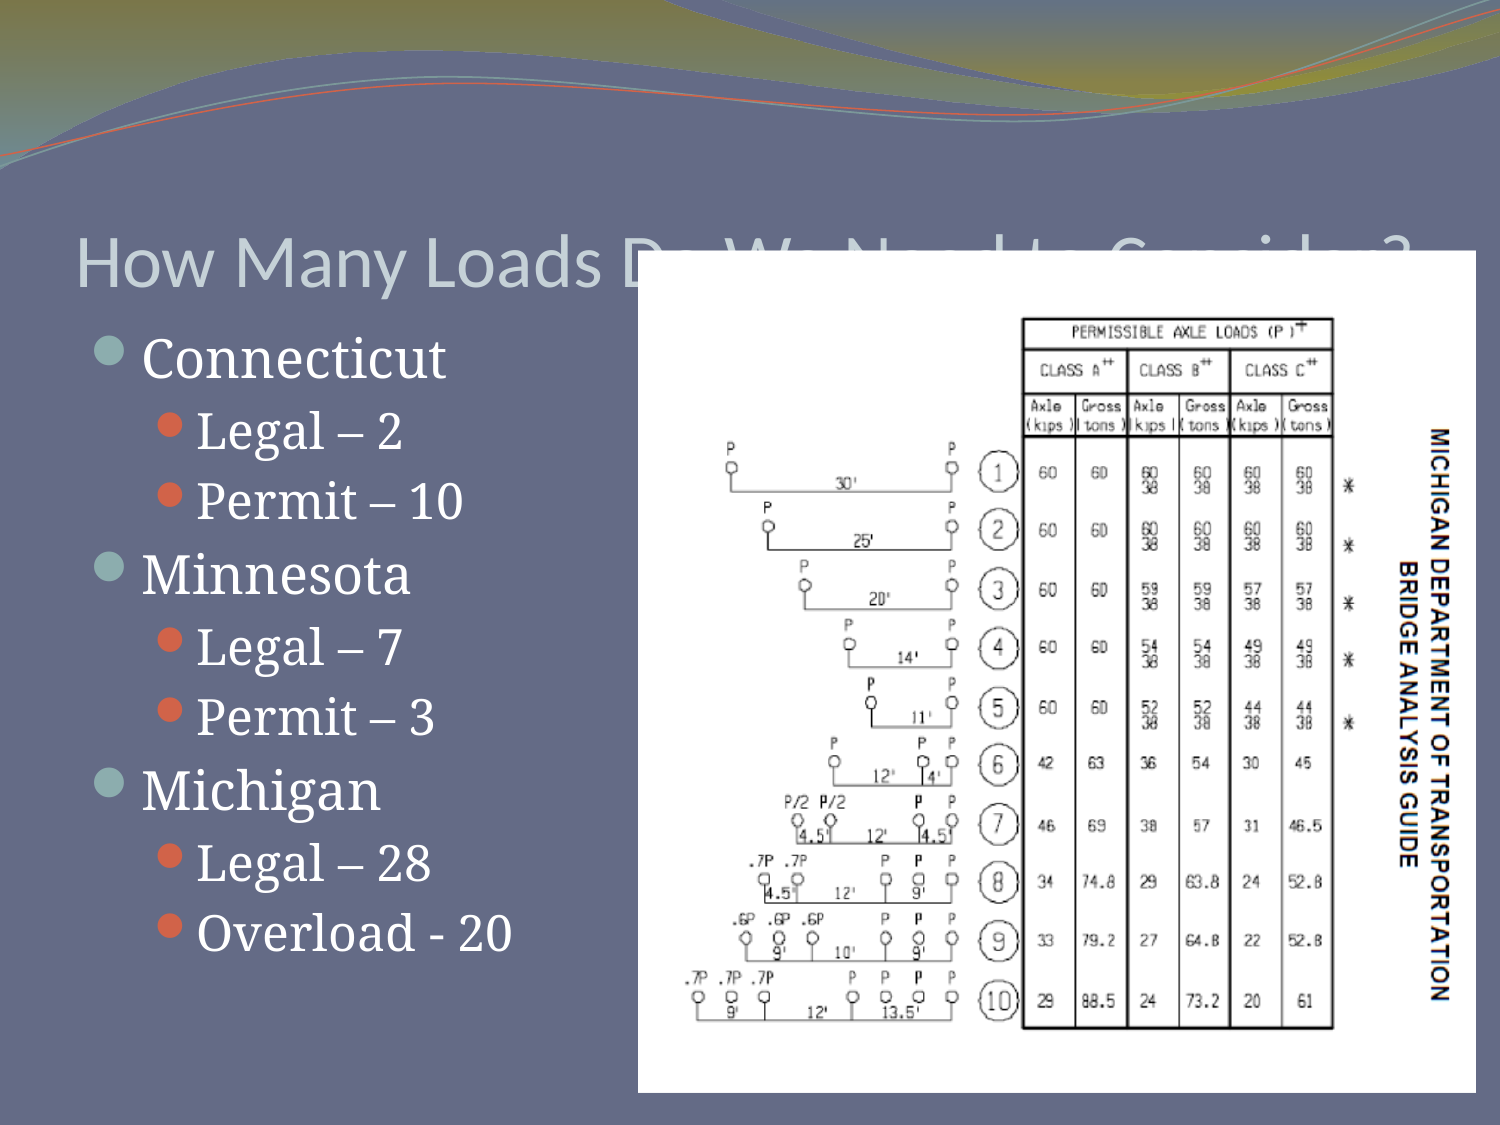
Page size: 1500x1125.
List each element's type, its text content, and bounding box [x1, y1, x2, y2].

list Connecticut Legal – 2 Permit – 10 Minnesota Legal – 7 Permit – 3 Michigan Legal – 28 Overload - 20 [75, 317, 628, 1038]
picture [634, 251, 1478, 1091]
title How Many Loads Do We Need to Consider? [75, 115, 1425, 303]
